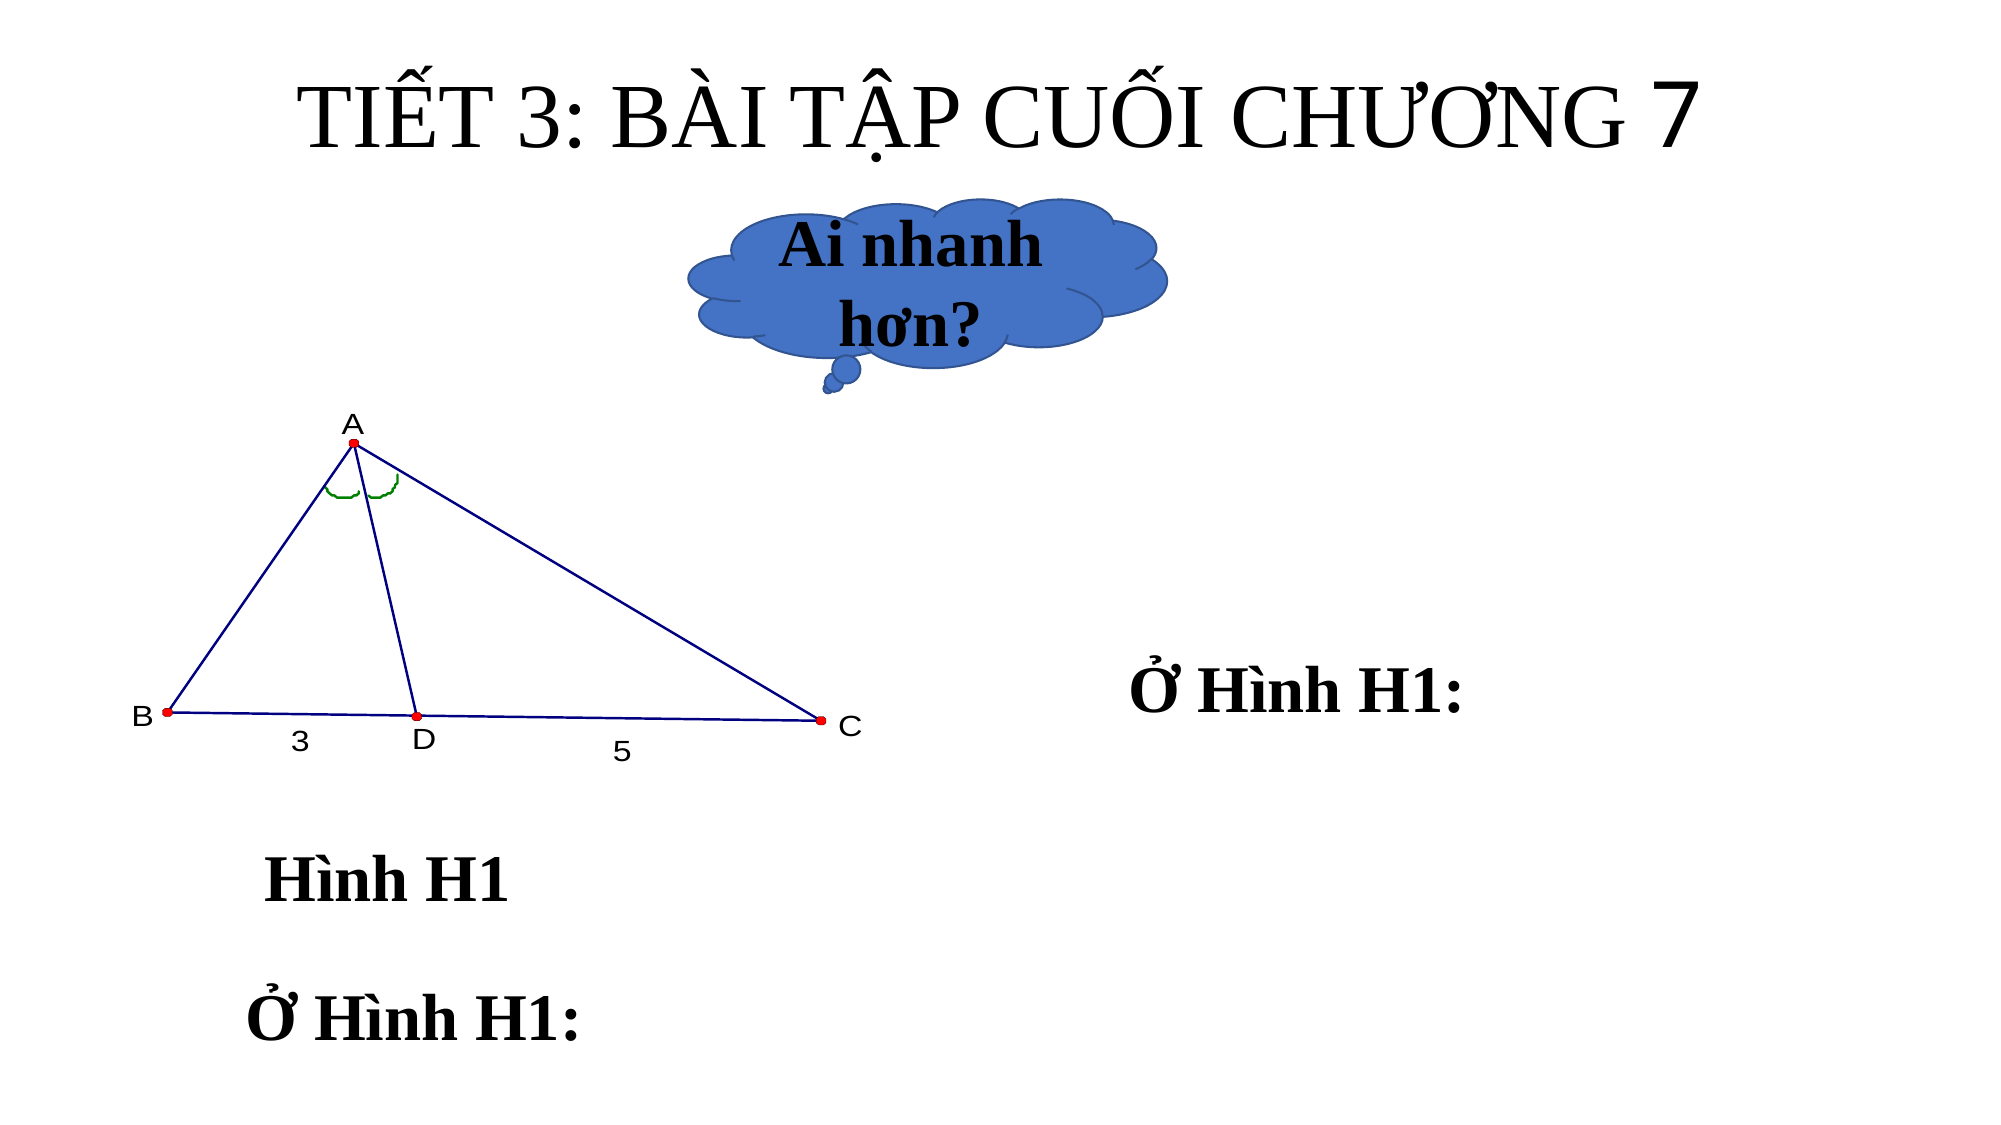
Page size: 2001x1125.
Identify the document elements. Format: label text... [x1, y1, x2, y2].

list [106, 386, 887, 794]
text_box Hình H1 [232, 815, 527, 922]
text_box TIẾT 3: BÀI TẬP CUỐI CHƯƠNG 7 [137, 9, 1863, 227]
text_box Ai nhanh hơn? [687, 198, 1169, 386]
